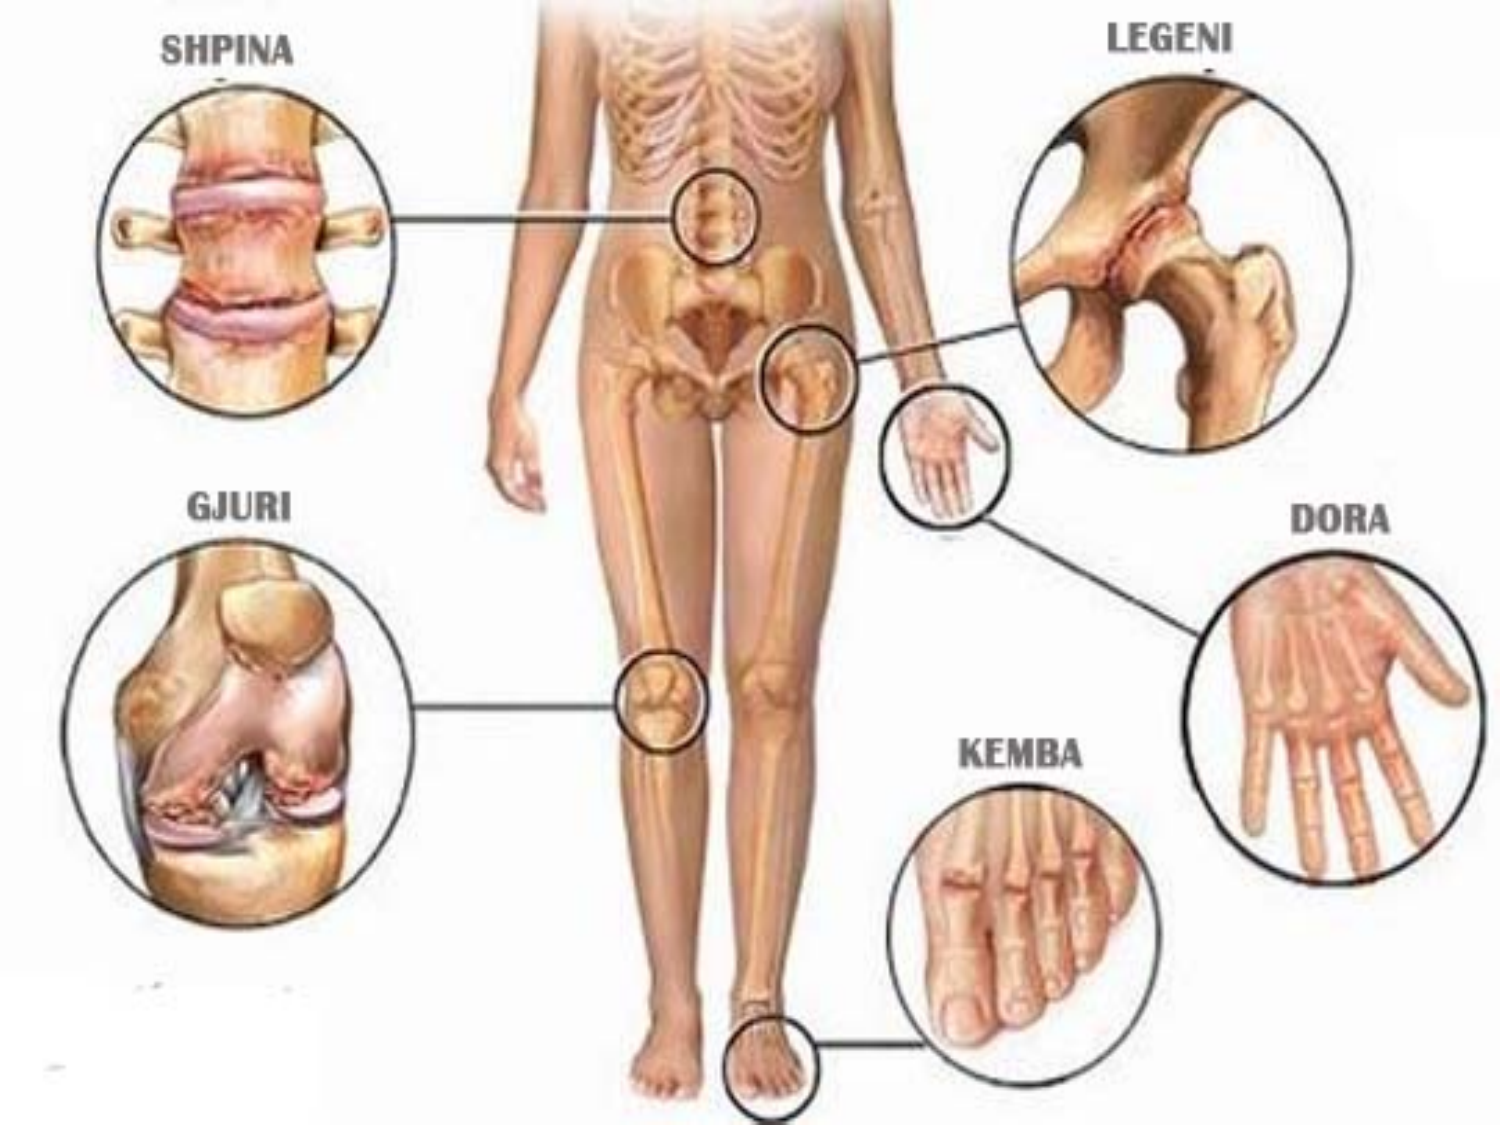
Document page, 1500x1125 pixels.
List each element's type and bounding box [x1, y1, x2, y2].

list [0, 0, 1500, 1125]
